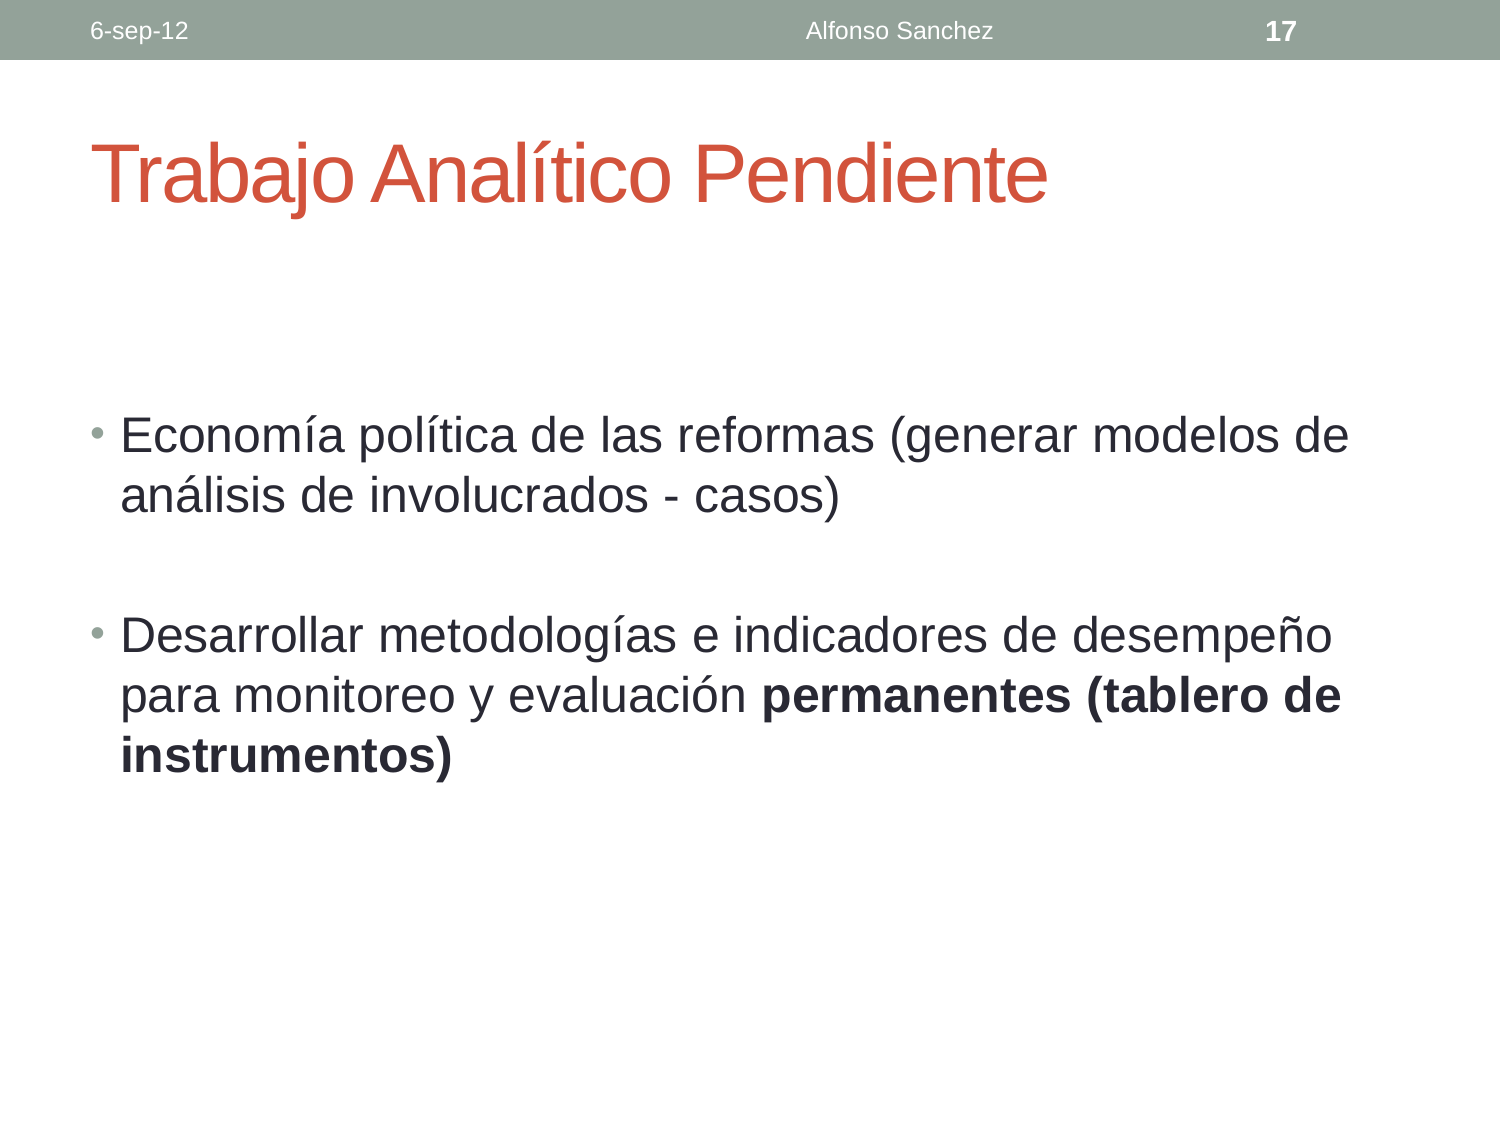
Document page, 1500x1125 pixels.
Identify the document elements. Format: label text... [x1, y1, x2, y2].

title Trabajo Analítico Pendiente [75, 87, 1425, 250]
slide_number 6-sep-12 [75, 3, 550, 57]
list Economía política de las reformas (generar modelos de análisis de involucrados - casos) Desarrollar metodologías e indicadores de desempeño para monitoreo y evaluación permanentes (tablero de instrumentos) [75, 262, 1425, 1063]
slide_number 17 [1250, 3, 1425, 57]
footer Alfonso Sanchez [562, 3, 1238, 57]
